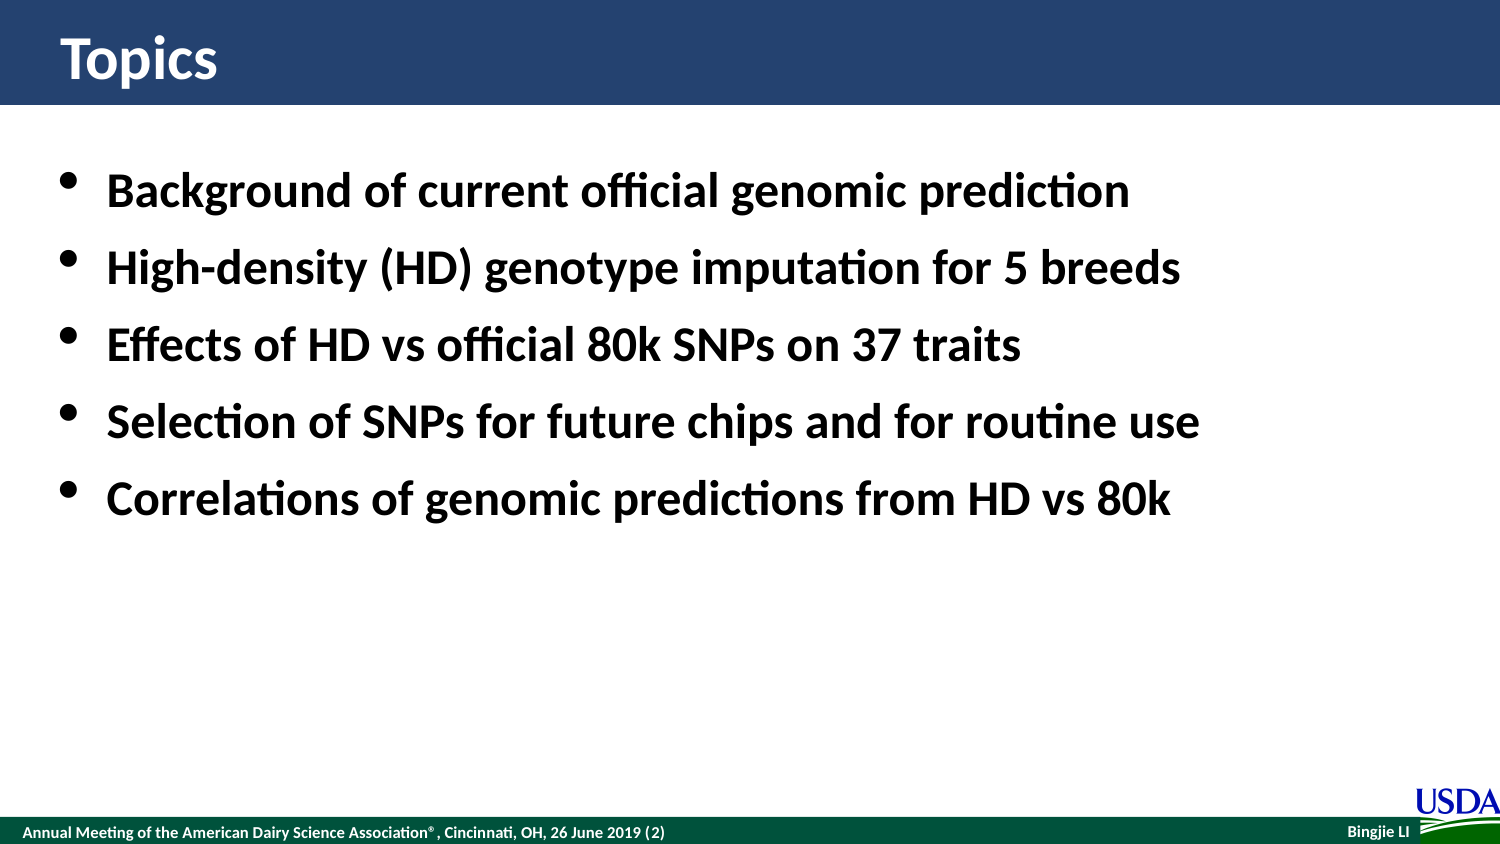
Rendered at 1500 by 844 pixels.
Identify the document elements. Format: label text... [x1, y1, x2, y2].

picture [1416, 788, 1500, 844]
list Background of current official genomic prediction High-density (HD) genotype imputation for 5 breeds Effects of HD vs official 80k SNPs on 37 traits Selection of SNPs for future chips and for routine use Correlations of genomic predictions from HD vs 80k [60, 165, 1440, 765]
title Topics [60, 15, 1440, 94]
